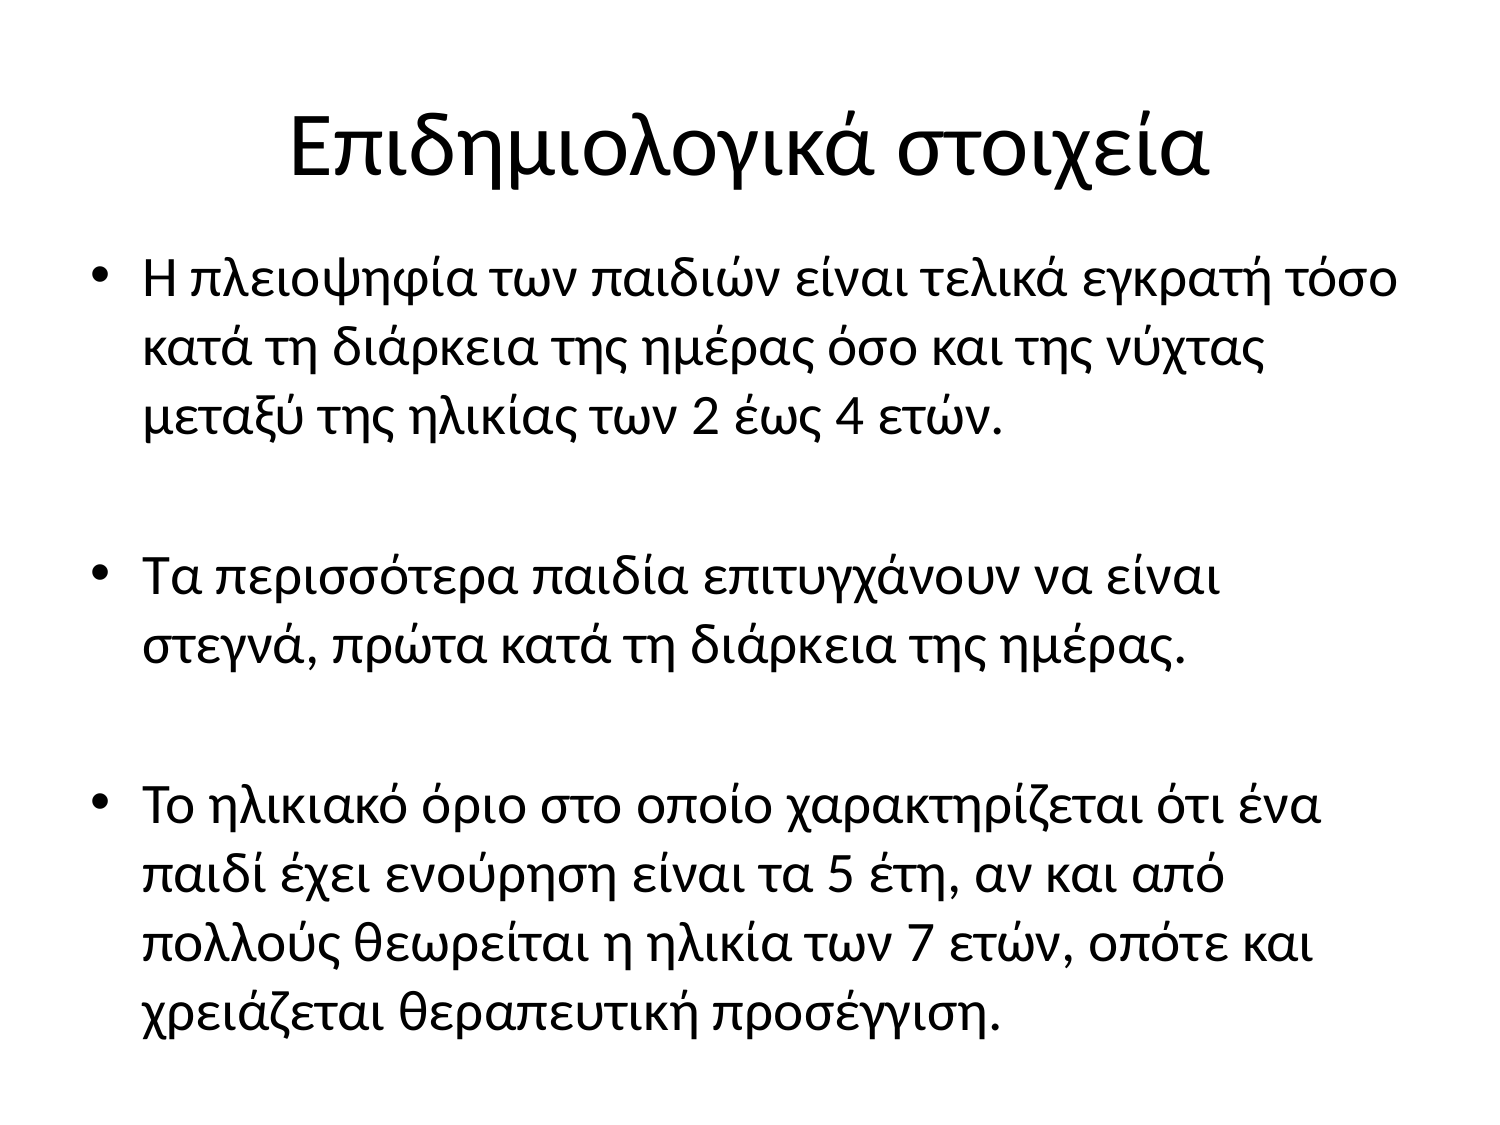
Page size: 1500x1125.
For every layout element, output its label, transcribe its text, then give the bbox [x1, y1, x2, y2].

title Επιδημιολογικά στοιχεία [75, 45, 1425, 231]
list Η πλειοψηφία των παιδιών είναι τελικά εγκρατή τόσο κατά τη διάρκεια της ημέρας όσο και της νύχτας μεταξύ της ηλικίας των 2 έως 4 ετών. Τα περισσότερα παιδία επιτυγχάνουν να είναι στεγνά, πρώτα κατά τη διάρκεια της ημέρας. Το ηλικιακό όριο στο οποίο χαρακτηρίζεται ότι ένα παιδί έχει ενούρηση είναι τα 5 έτη, αν και από πολλούς θεωρείται η ηλικία των 7 ετών, οπότε και χρειάζεται θεραπευτική προσέγγιση. [75, 231, 1425, 1059]
